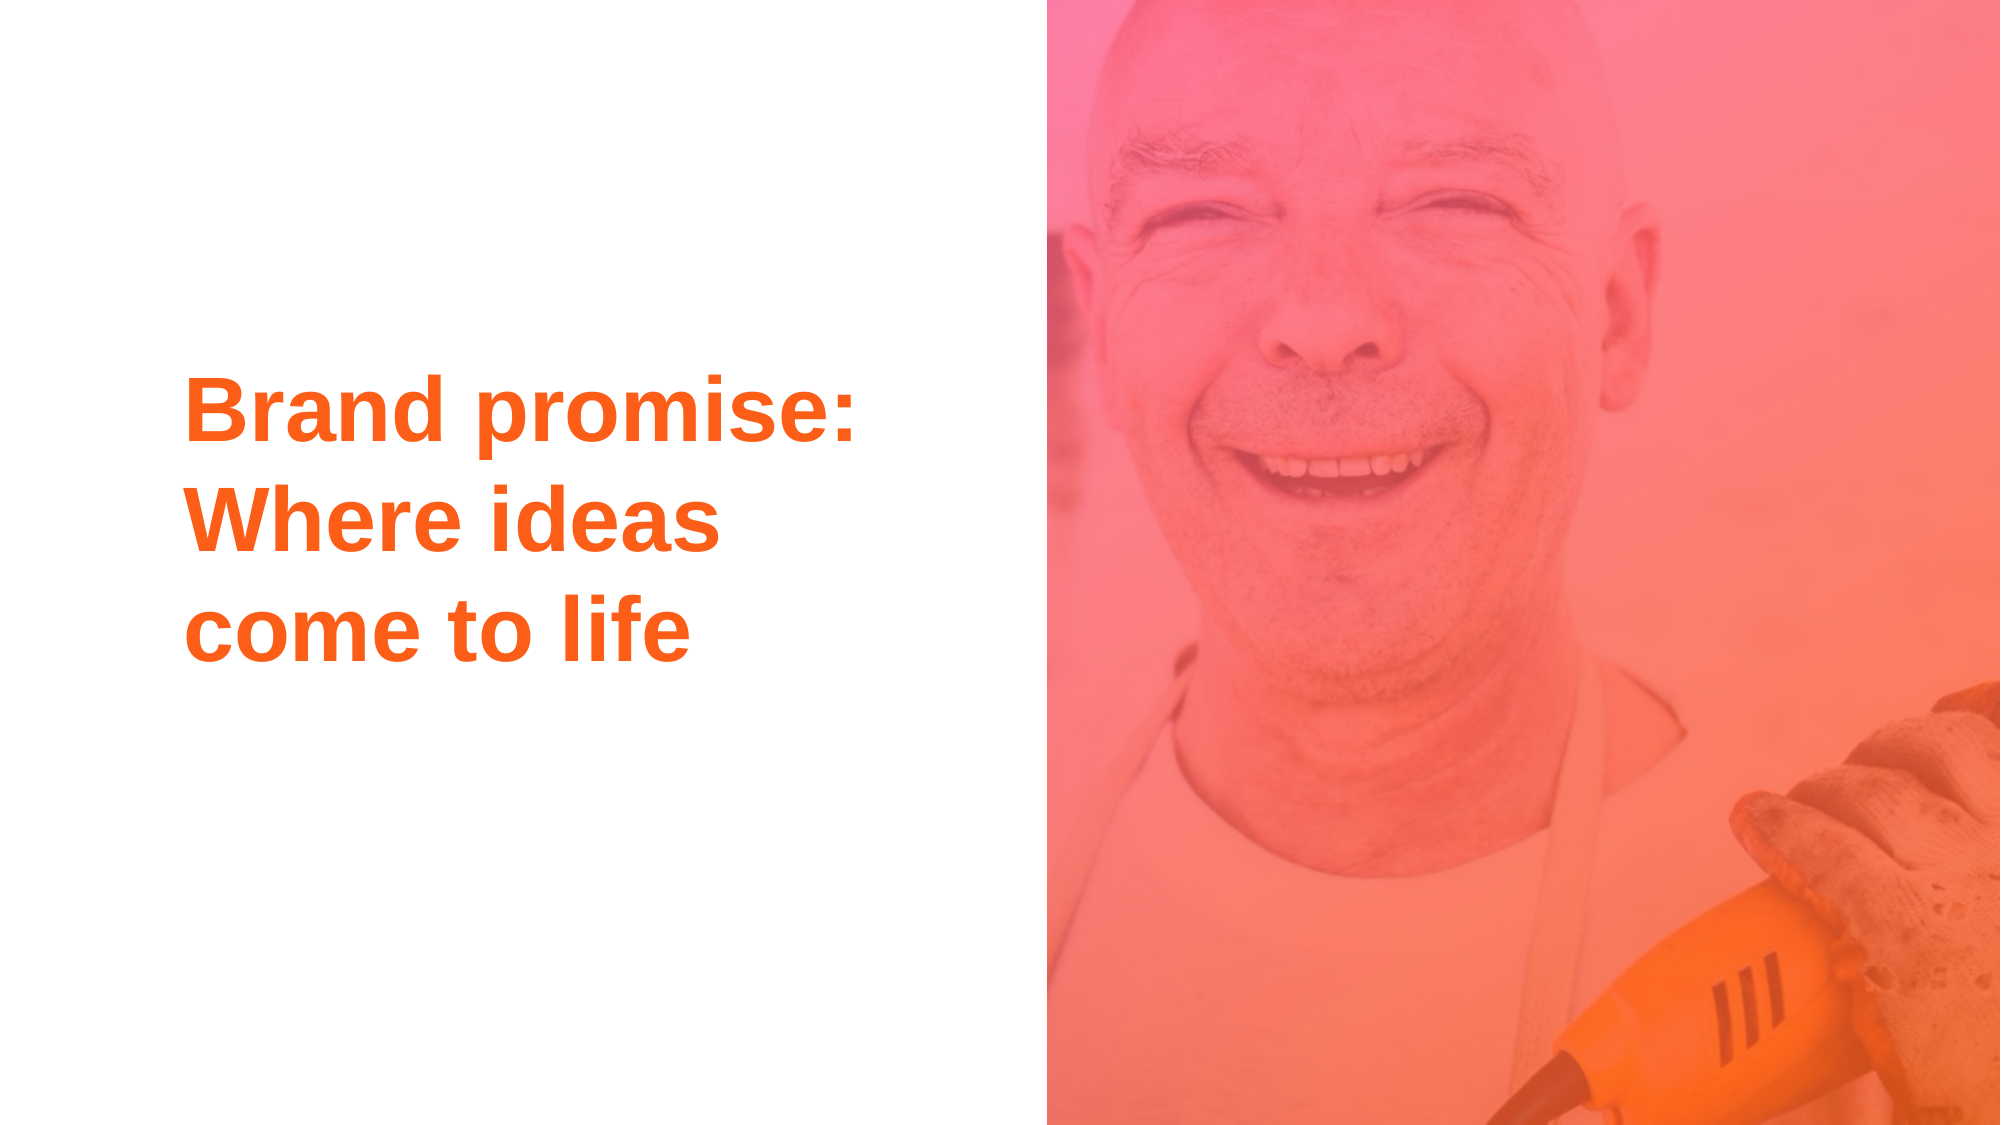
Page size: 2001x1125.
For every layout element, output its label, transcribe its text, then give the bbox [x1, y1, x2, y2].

picture [1047, 0, 2000, 1125]
text_box Brand promise: Where ideas come to life [168, 342, 885, 688]
